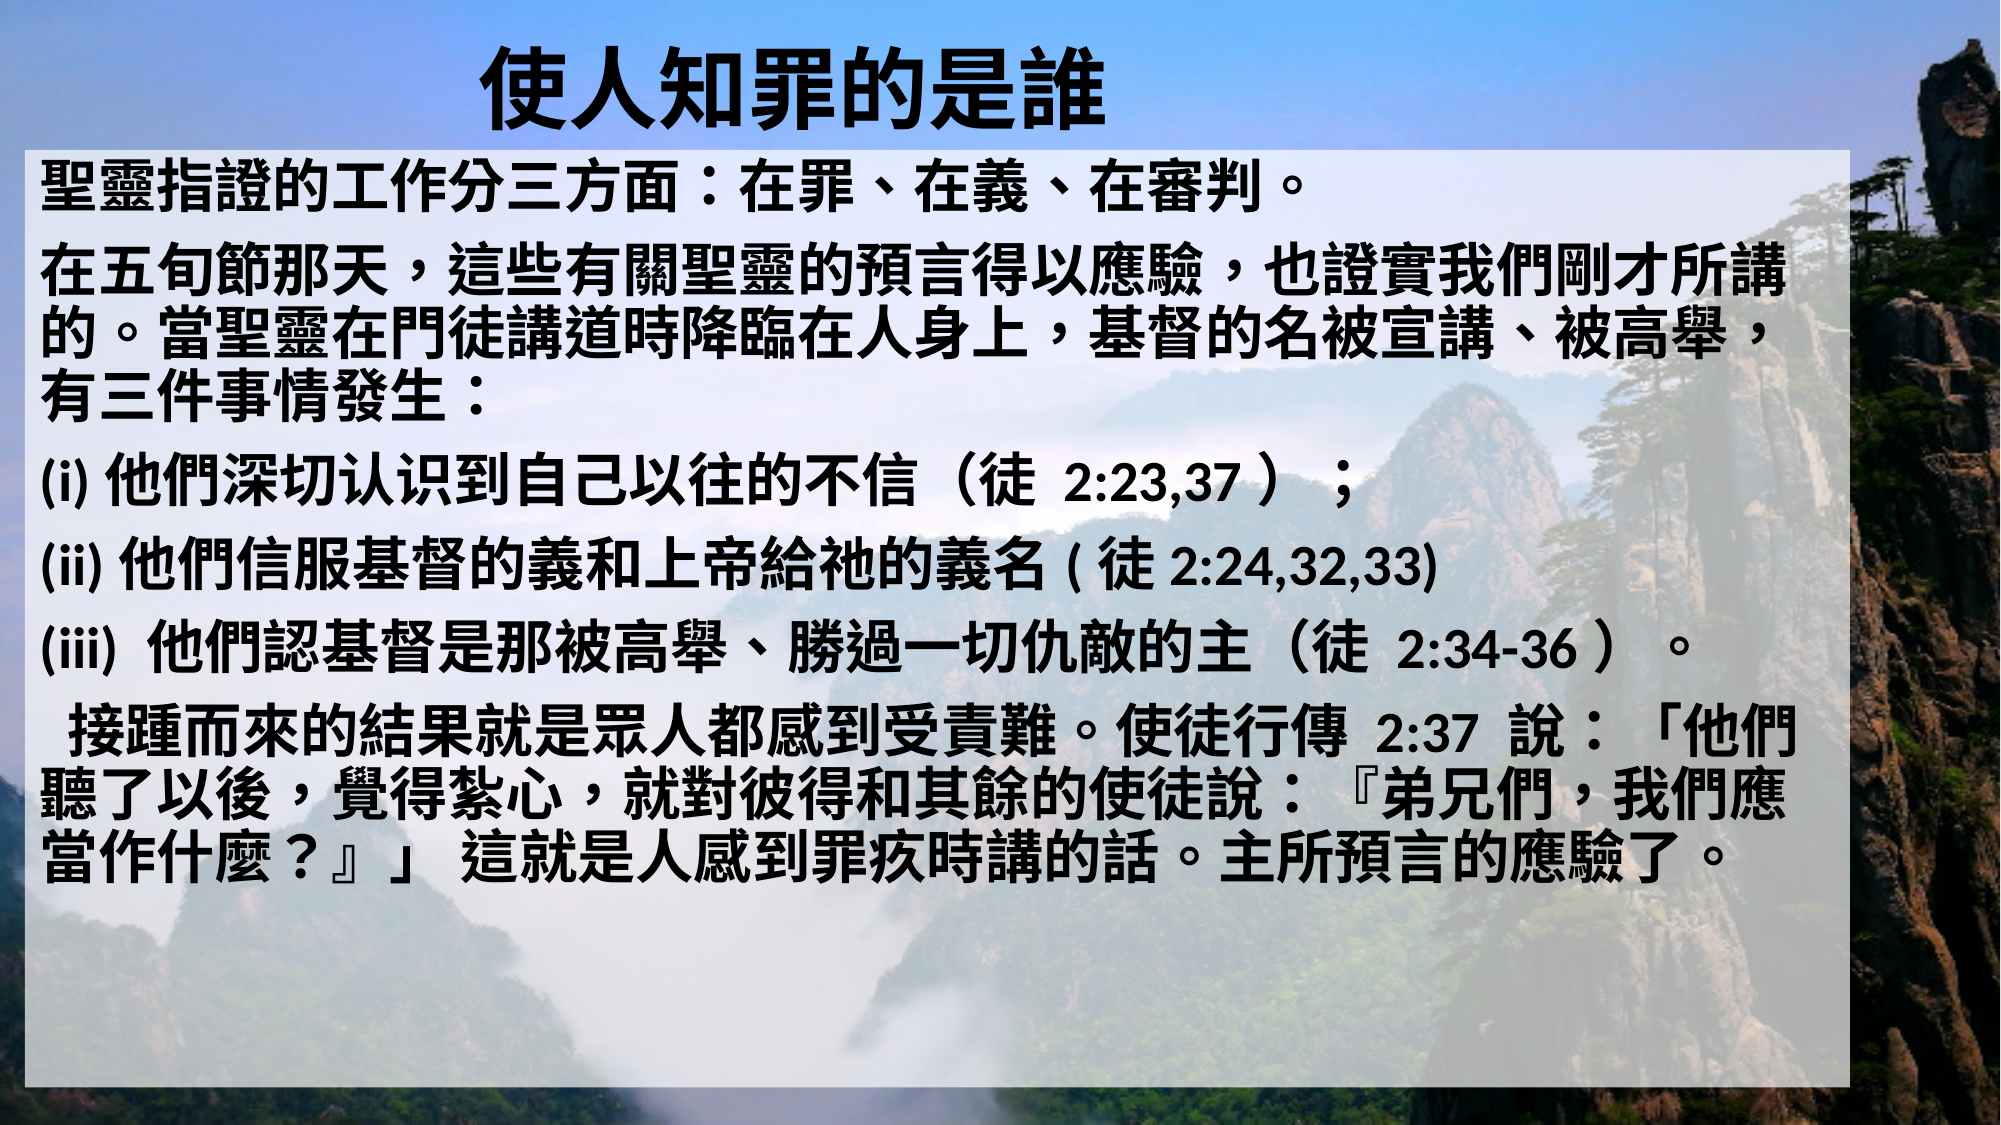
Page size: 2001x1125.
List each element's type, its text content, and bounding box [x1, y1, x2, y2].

picture [0, 0, 2001, 1125]
title 使人知罪的是誰 [50, 37, 1538, 149]
list 聖靈指證的工作分三方面：在罪、在義、在審判。 在五旬節那天，這些有關聖靈的預言得以應驗，也證實我們剛才所講的。當聖靈在門徒講道時降臨在人身上，基督的名被宣講、被高舉，有三件事情發生： (i)他們深切认识到自己以往的不信（徒 2:23,37）； (ii)他們信服基督的義和上帝給祂的義名(徒2:24,32,33) (iii) 他們認基督是那被高舉、勝過一切仇敵的主（徒 2:34-36）。 接踵而來的結果就是眾人都感到受責難。使徒行傳 2:37 說：「他們聽了以後，覺得紮心，就對彼得和其餘的使徒說：『弟兄們，我們應當作什麼？』」 這就是人感到罪疚時講的話。主所預言的應驗了。 [24, 149, 1850, 1088]
